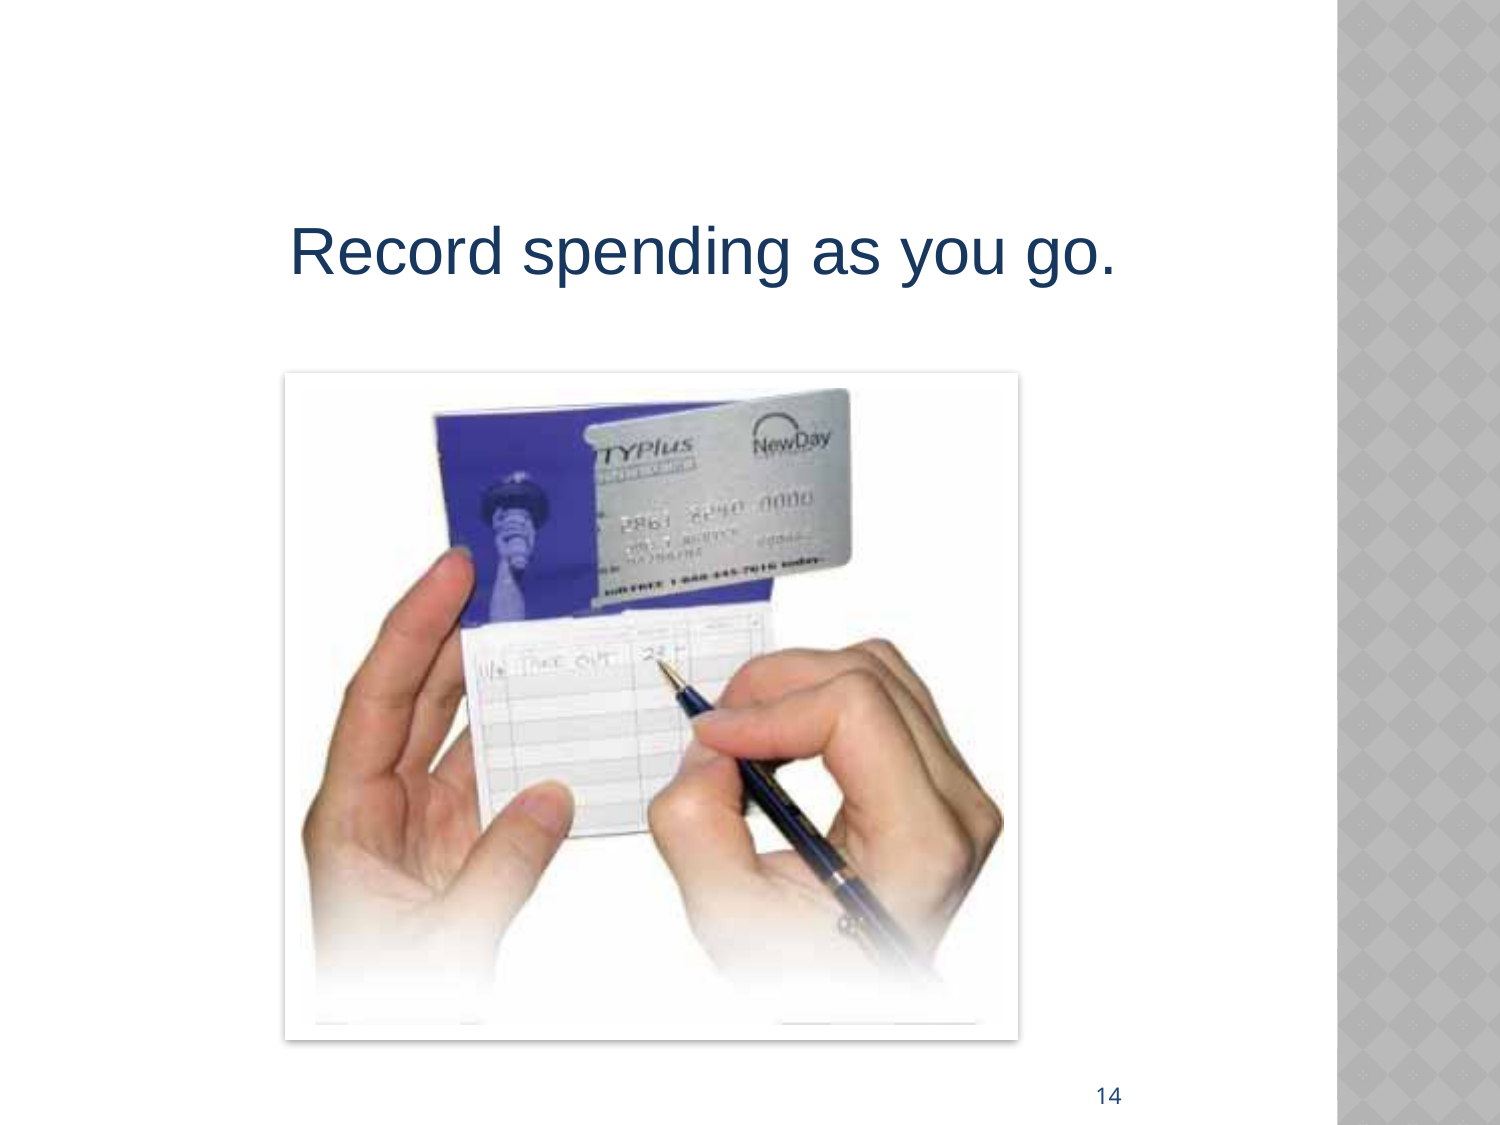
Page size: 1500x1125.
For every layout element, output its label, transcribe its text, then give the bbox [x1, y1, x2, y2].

list Record spending as you go. [237, 200, 1288, 475]
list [299, 387, 1005, 1026]
slide_number 14 [1025, 1075, 1122, 1113]
